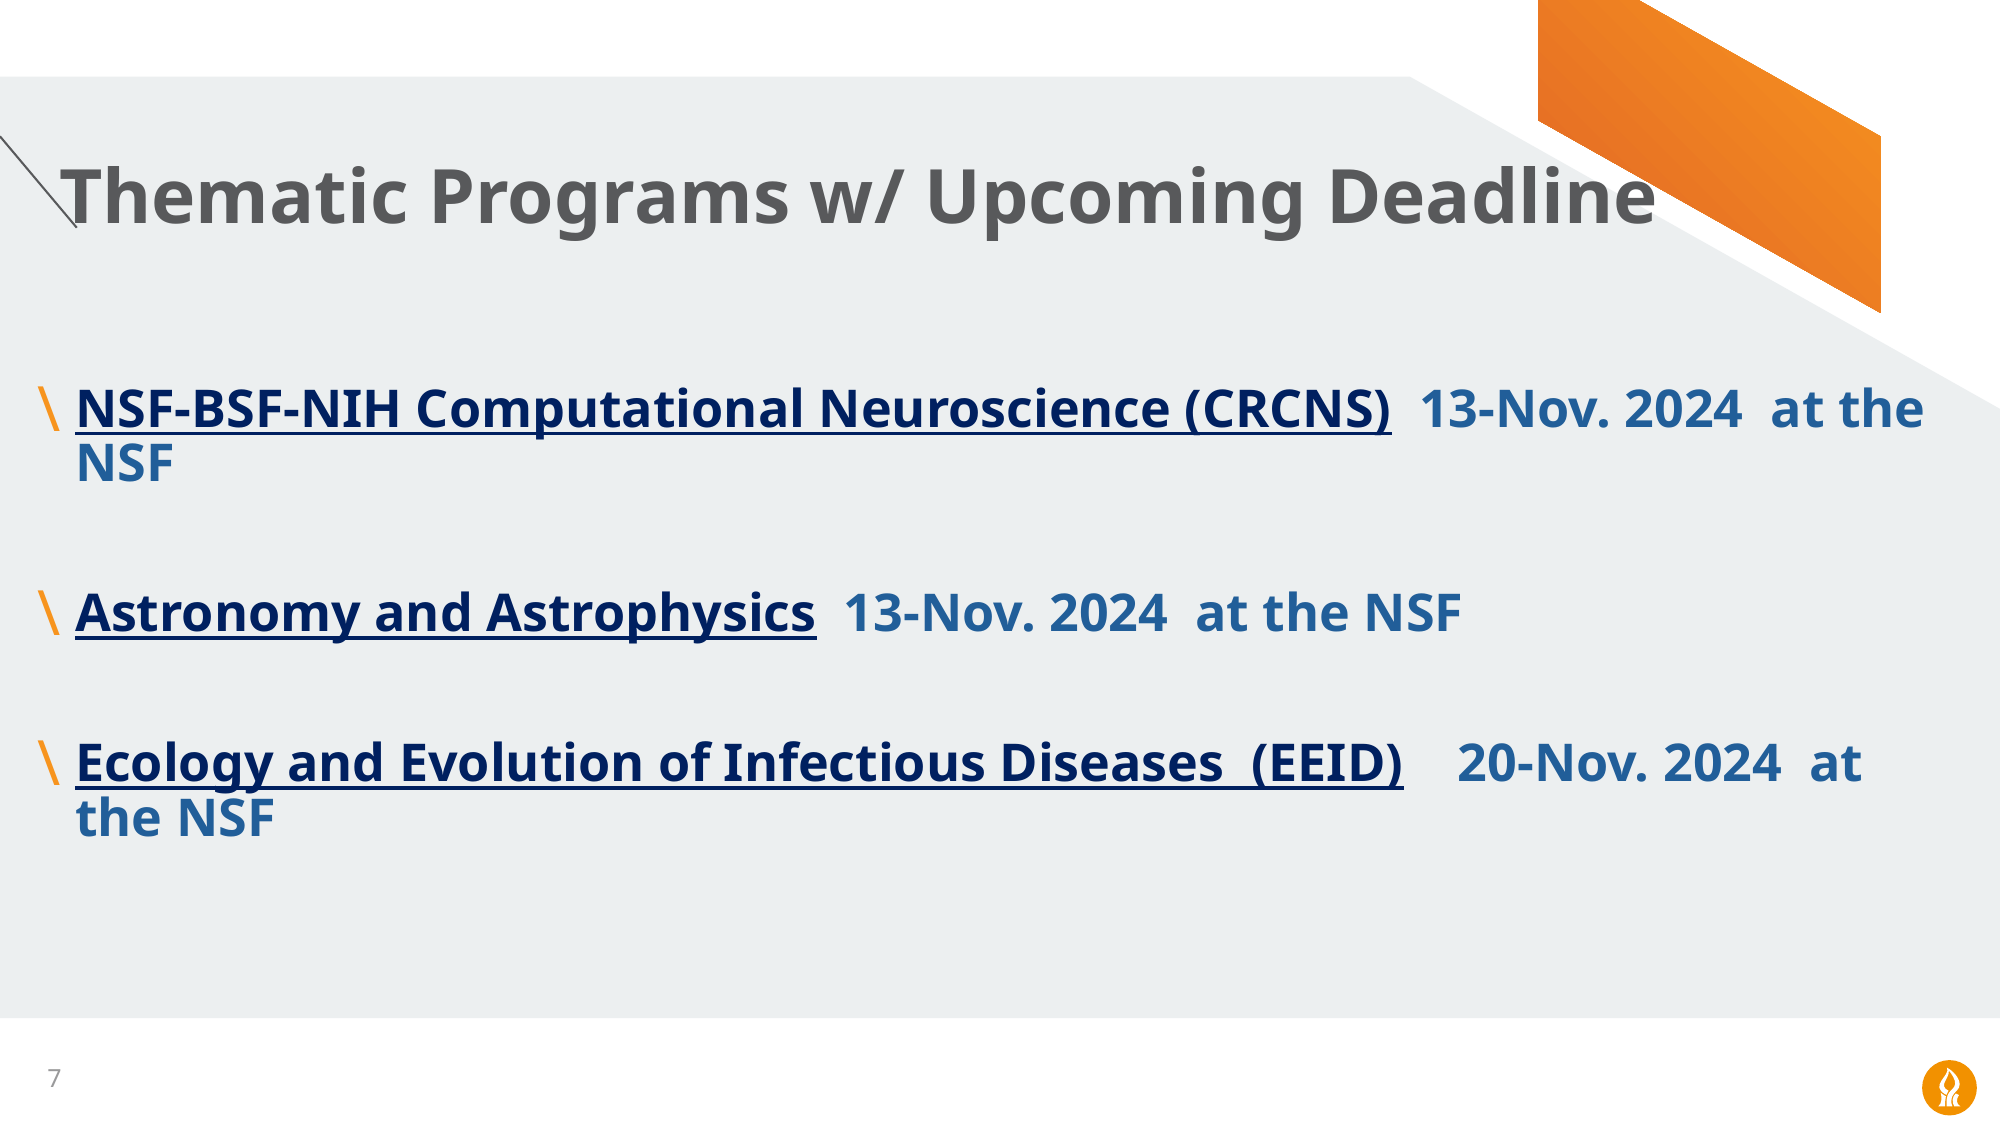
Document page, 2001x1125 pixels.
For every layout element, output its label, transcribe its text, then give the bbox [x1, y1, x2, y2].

slide_number 7 [0, 1049, 110, 1110]
list NSF-BSF-NIH Computational Neuroscience (CRCNS) 13-Nov. 2024 at the NSF Astronomy and Astrophysics 13-Nov. 2024 at the NSF Ecology and Evolution of Infectious Diseases (EEID) 20-Nov. 2024 at the NSF [22, 376, 1978, 1036]
text_box Thematic Programs w/ Upcoming Deadline [0, 136, 1739, 264]
